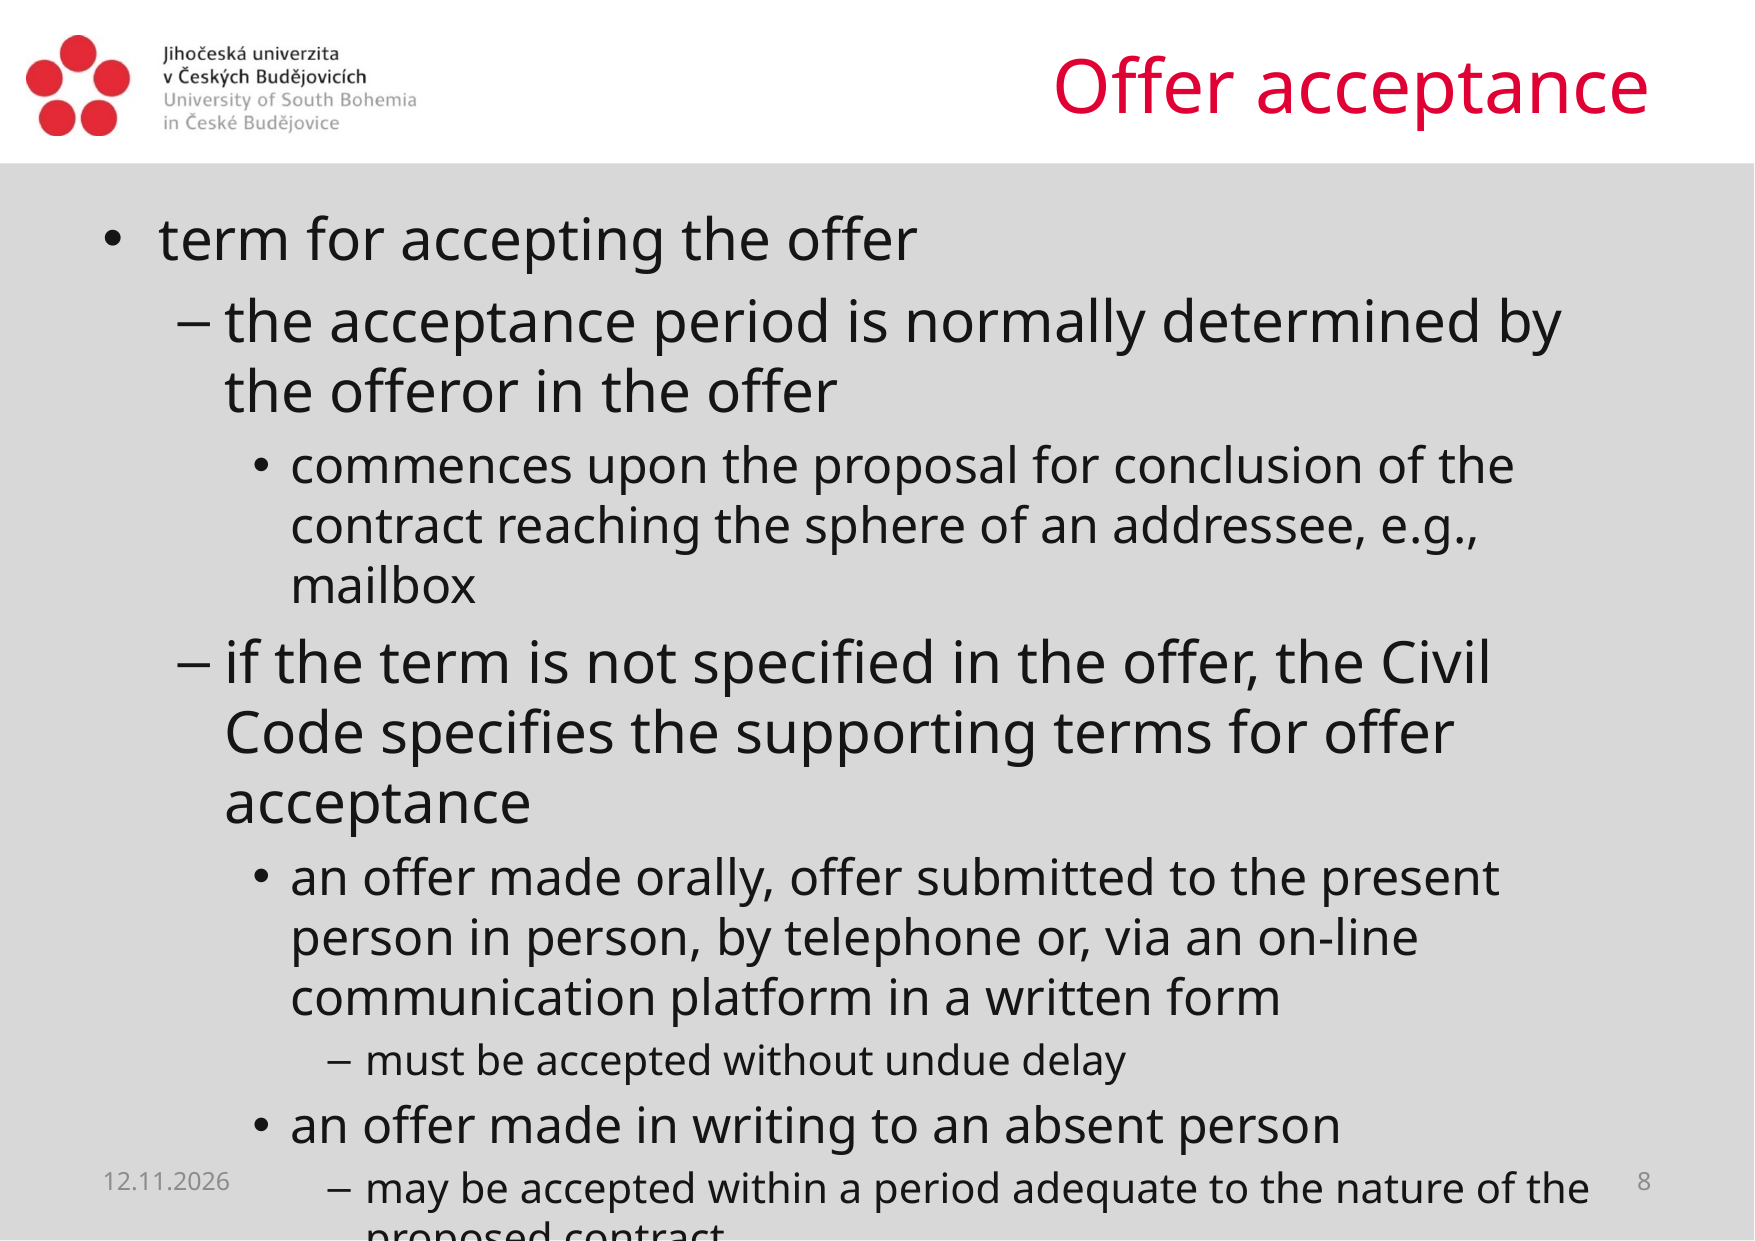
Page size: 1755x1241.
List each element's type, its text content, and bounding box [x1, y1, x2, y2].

slide_number 8 [1257, 1149, 1667, 1216]
list term for accepting the offer the acceptance period is normally determined by the offeror in the offer commences upon the proposal for conclusion of the contract reaching the sphere of an addressee, e.g., mailbox if the term is not specified in the offer, the Civil Code specifies the supporting terms for offer acceptance an offer made orally, offer submitted to the present person in person, by telephone or, via an on-line communication platform in a written form must be accepted without undue delay an offer made in writing to an absent person may be accepted within a period adequate to the nature of the proposed contract [87, 194, 1654, 1109]
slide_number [87, 1149, 498, 1216]
picture [26, 35, 417, 136]
title Offer acceptance [459, 29, 1667, 139]
